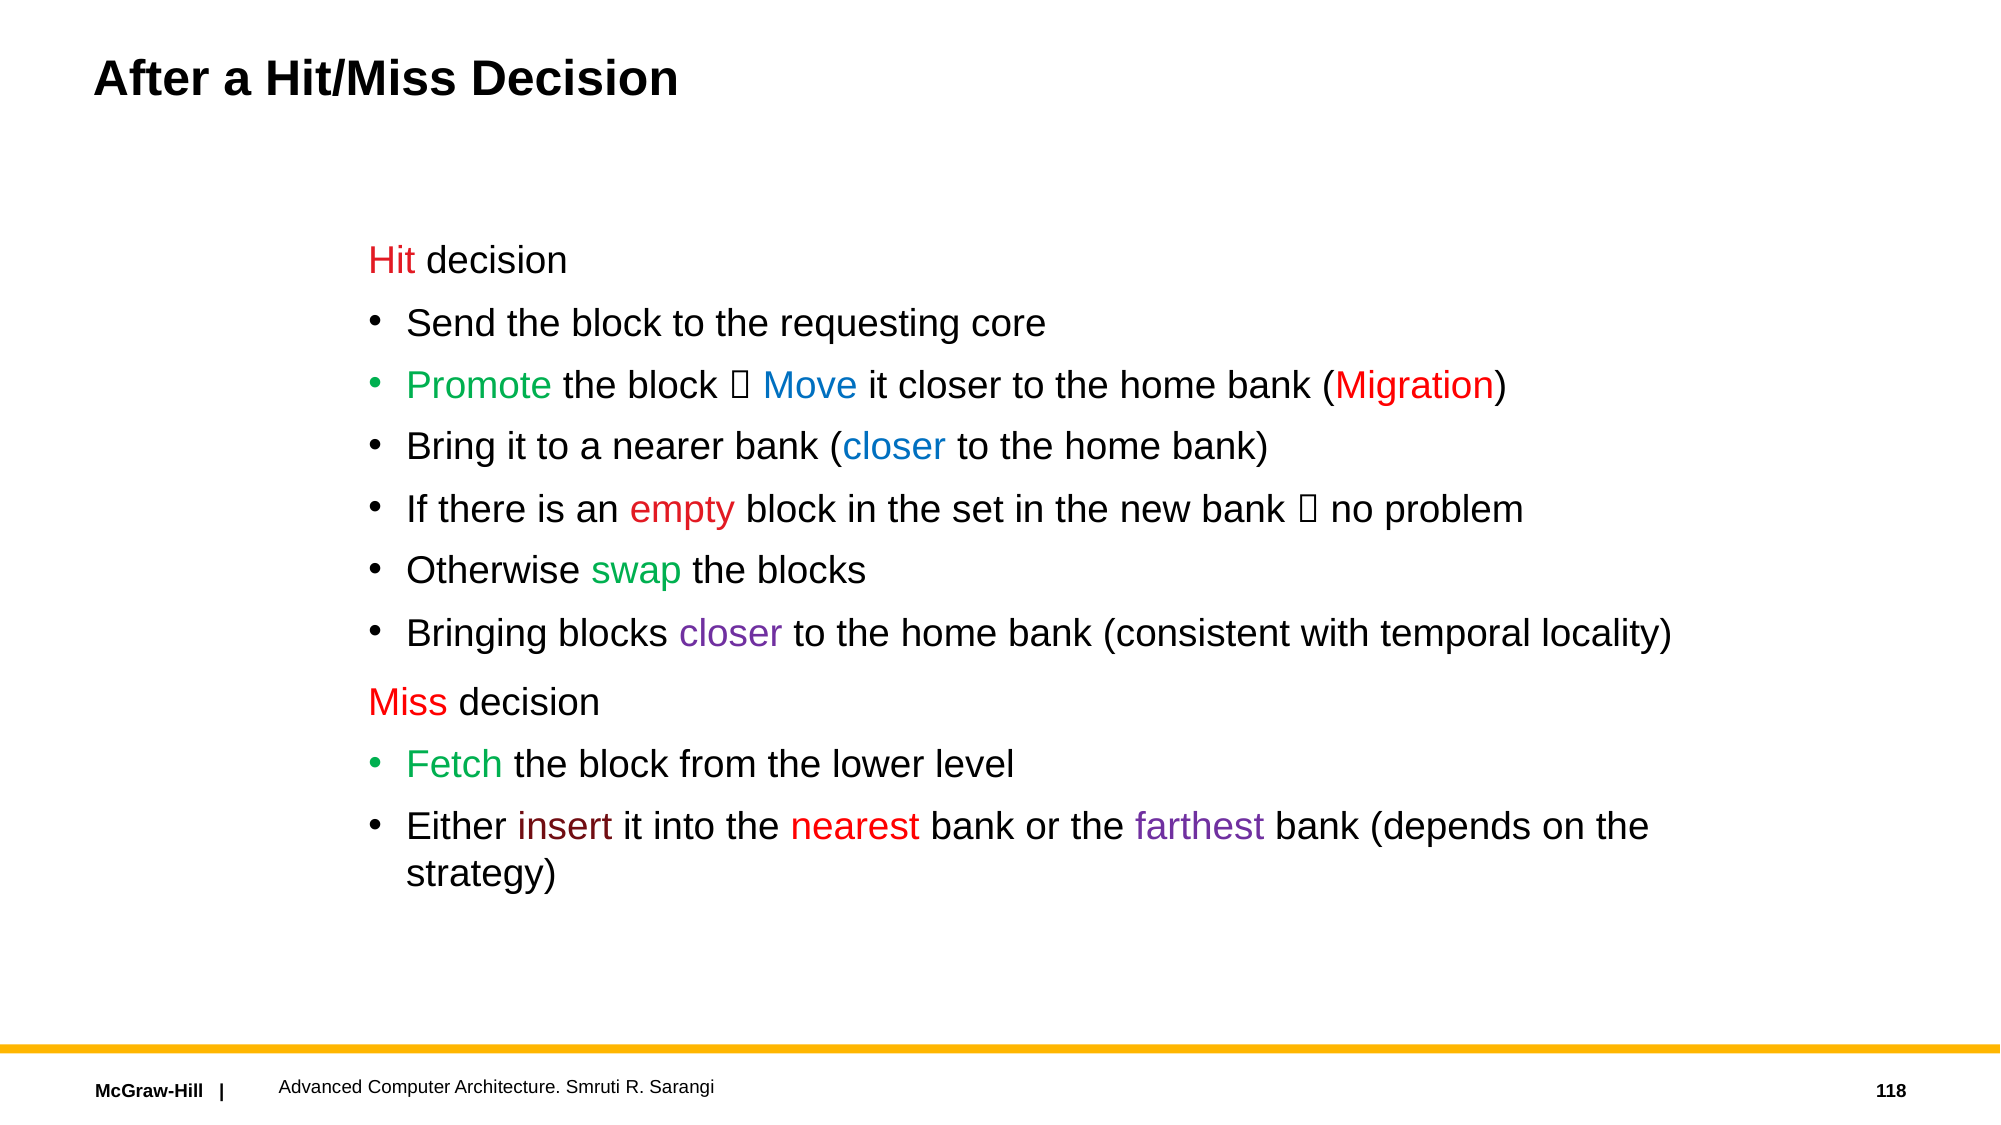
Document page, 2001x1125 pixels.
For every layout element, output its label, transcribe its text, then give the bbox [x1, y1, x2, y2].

list Hit decision Send the block to the requesting core Promote the block  Move it closer to the home bank (Migration) Bring it to a nearer bank (closer to the home bank) If there is an empty block in the set in the new bank  no problem Otherwise swap the blocks Bringing blocks closer to the home bank (consistent with temporal locality) Miss decision Fetch the block from the lower level Either insert it into the nearest bank or the farthest bank (depends on the strategy) [353, 227, 1780, 907]
footer Advanced Computer Architecture. Smruti R. Sarangi [263, 1067, 1464, 1105]
slide_number 118 [1711, 1071, 1922, 1109]
title After a Hit/Miss Decision [78, 45, 1578, 180]
